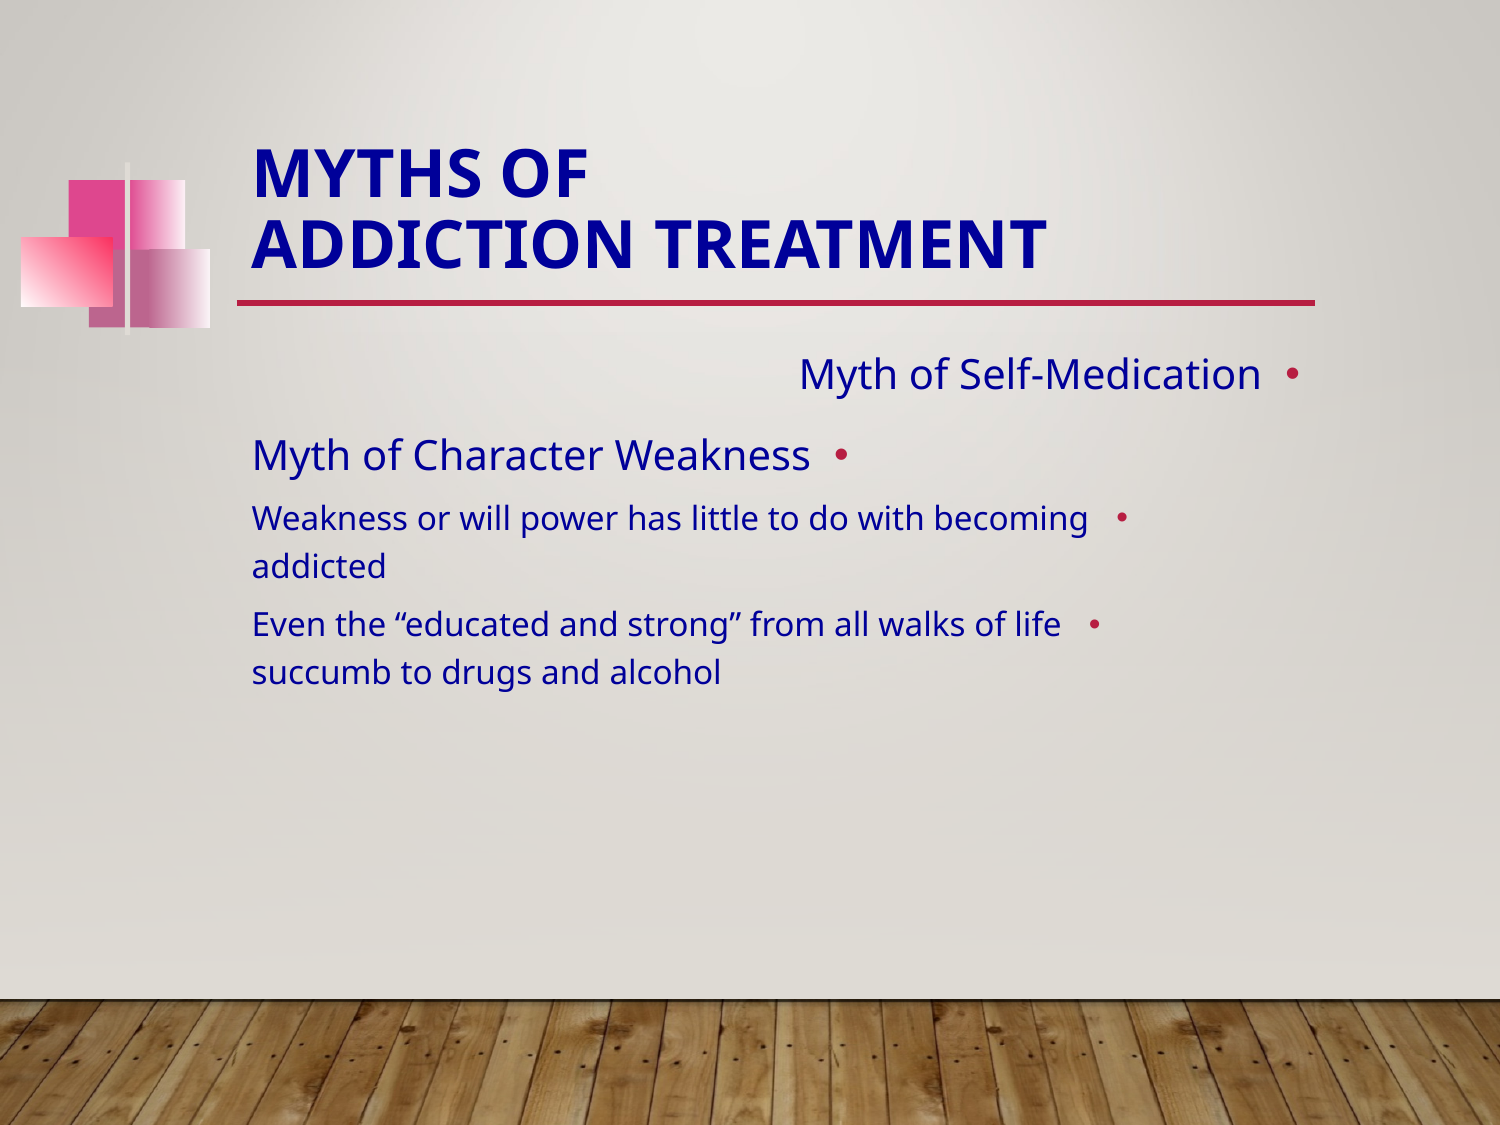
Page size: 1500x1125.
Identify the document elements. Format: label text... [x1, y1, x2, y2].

picture [0, 0, 1500, 395]
list Myth of Self-Medication Myth of Character Weakness Weakness or will power has little to do with becoming addicted Even the “educated and strong” from all walks of life succumb to drugs and alcohol [236, 330, 1315, 897]
picture [0, 999, 1500, 1125]
title Myths of Addiction Treatment [236, 132, 1315, 305]
